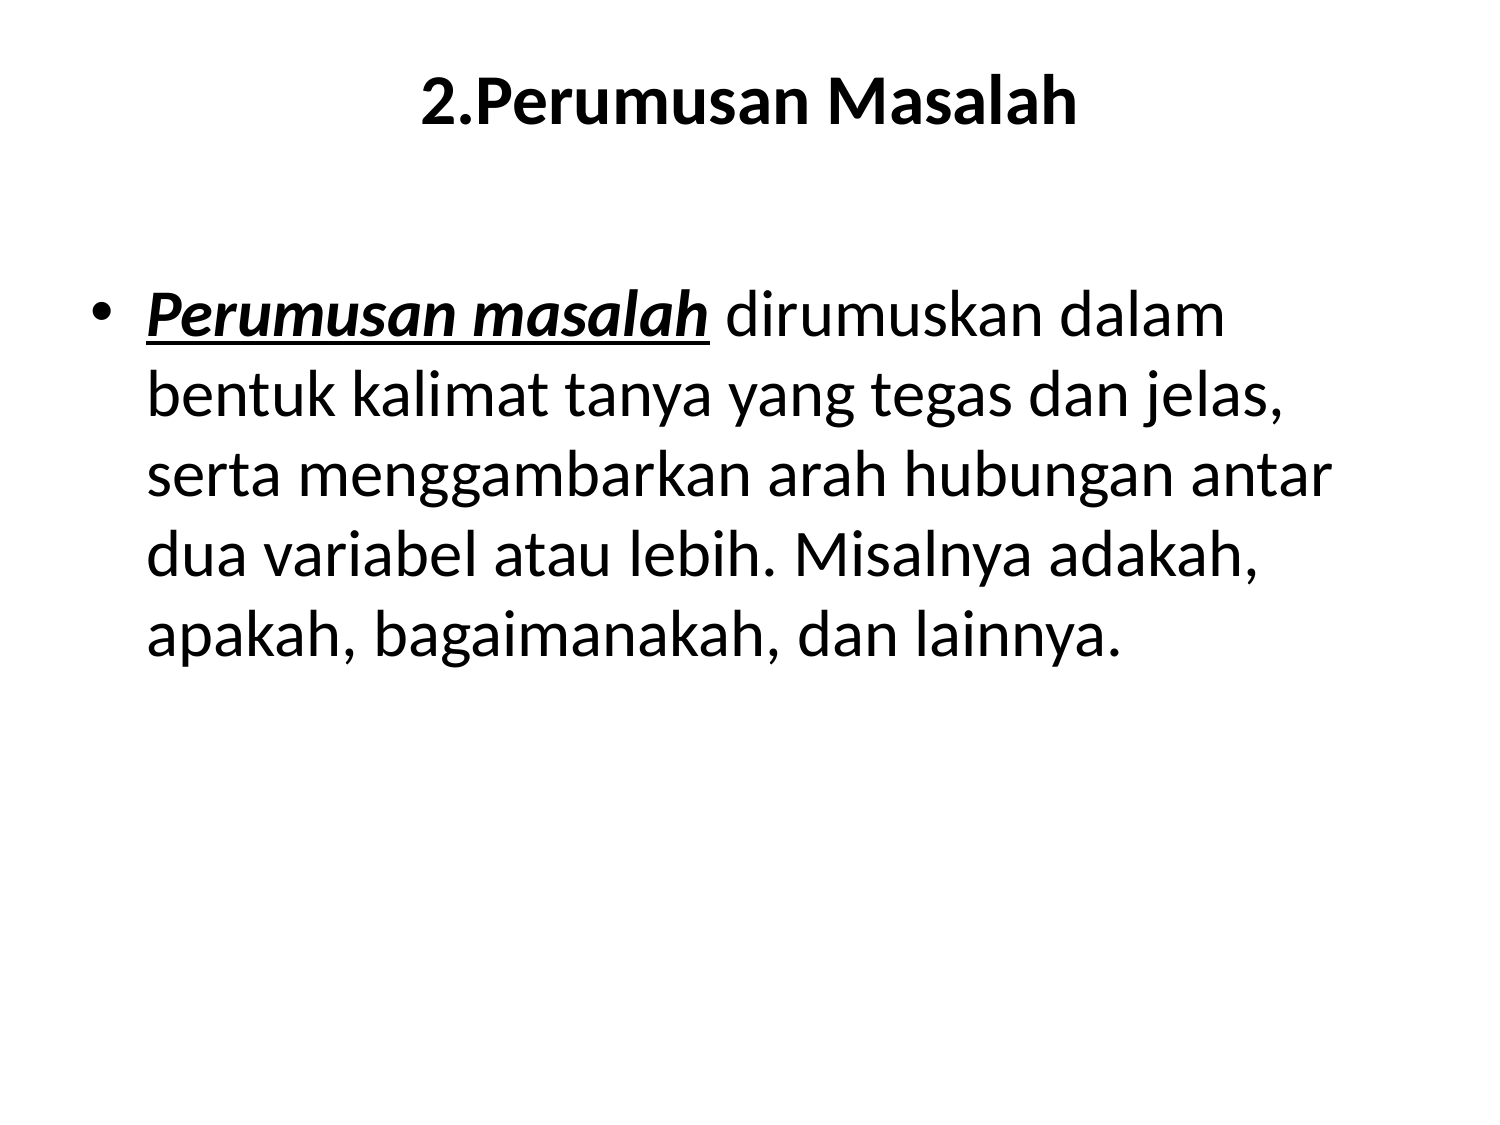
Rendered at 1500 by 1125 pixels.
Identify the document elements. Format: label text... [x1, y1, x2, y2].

list Perumusan masalah dirumuskan dalam bentuk kalimat tanya yang tegas dan jelas, serta menggambarkan arah hubungan antar dua variabel atau lebih. Misalnya adakah, apakah, bagaimanakah, dan lainnya. [75, 262, 1425, 1005]
title 2.Perumusan Masalah [75, 45, 1425, 233]
